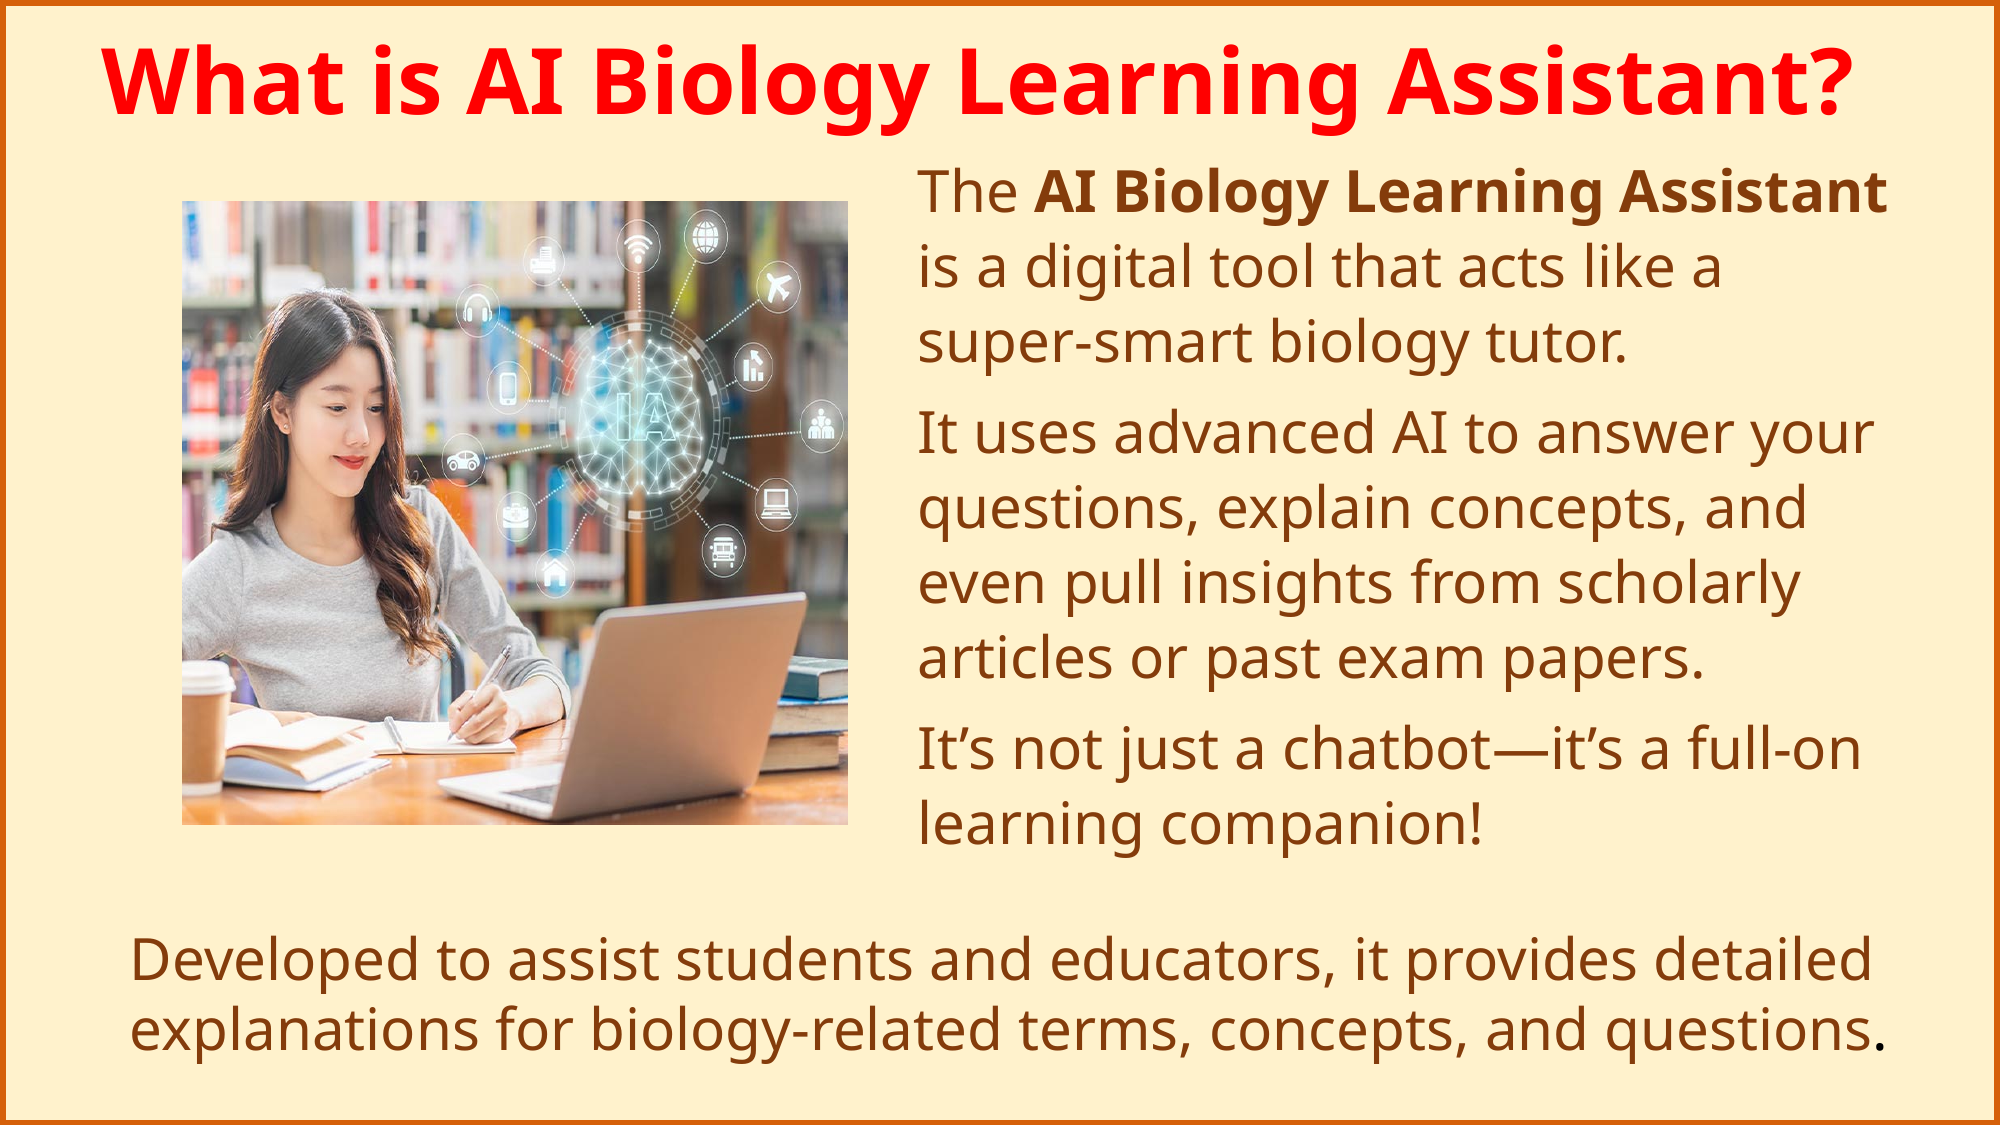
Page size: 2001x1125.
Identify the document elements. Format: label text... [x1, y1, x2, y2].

text_box Developed to assist students and educators, it provides detailed explanations for biology-related terms, concepts, and questions. [115, 914, 1968, 1115]
picture [182, 201, 848, 825]
text_box What is AI Biology Learning Assistant? [86, 15, 1871, 141]
text_box [0, 0, 2000, 1125]
text_box The AI Biology Learning Assistant is a digital tool that acts like a super-smart biology tutor. It uses advanced AI to answer your questions, explain concepts, and even pull insights from scholarly articles or past exam papers. It’s not just a chatbot—it’s a full-on learning companion! [903, 142, 1921, 864]
